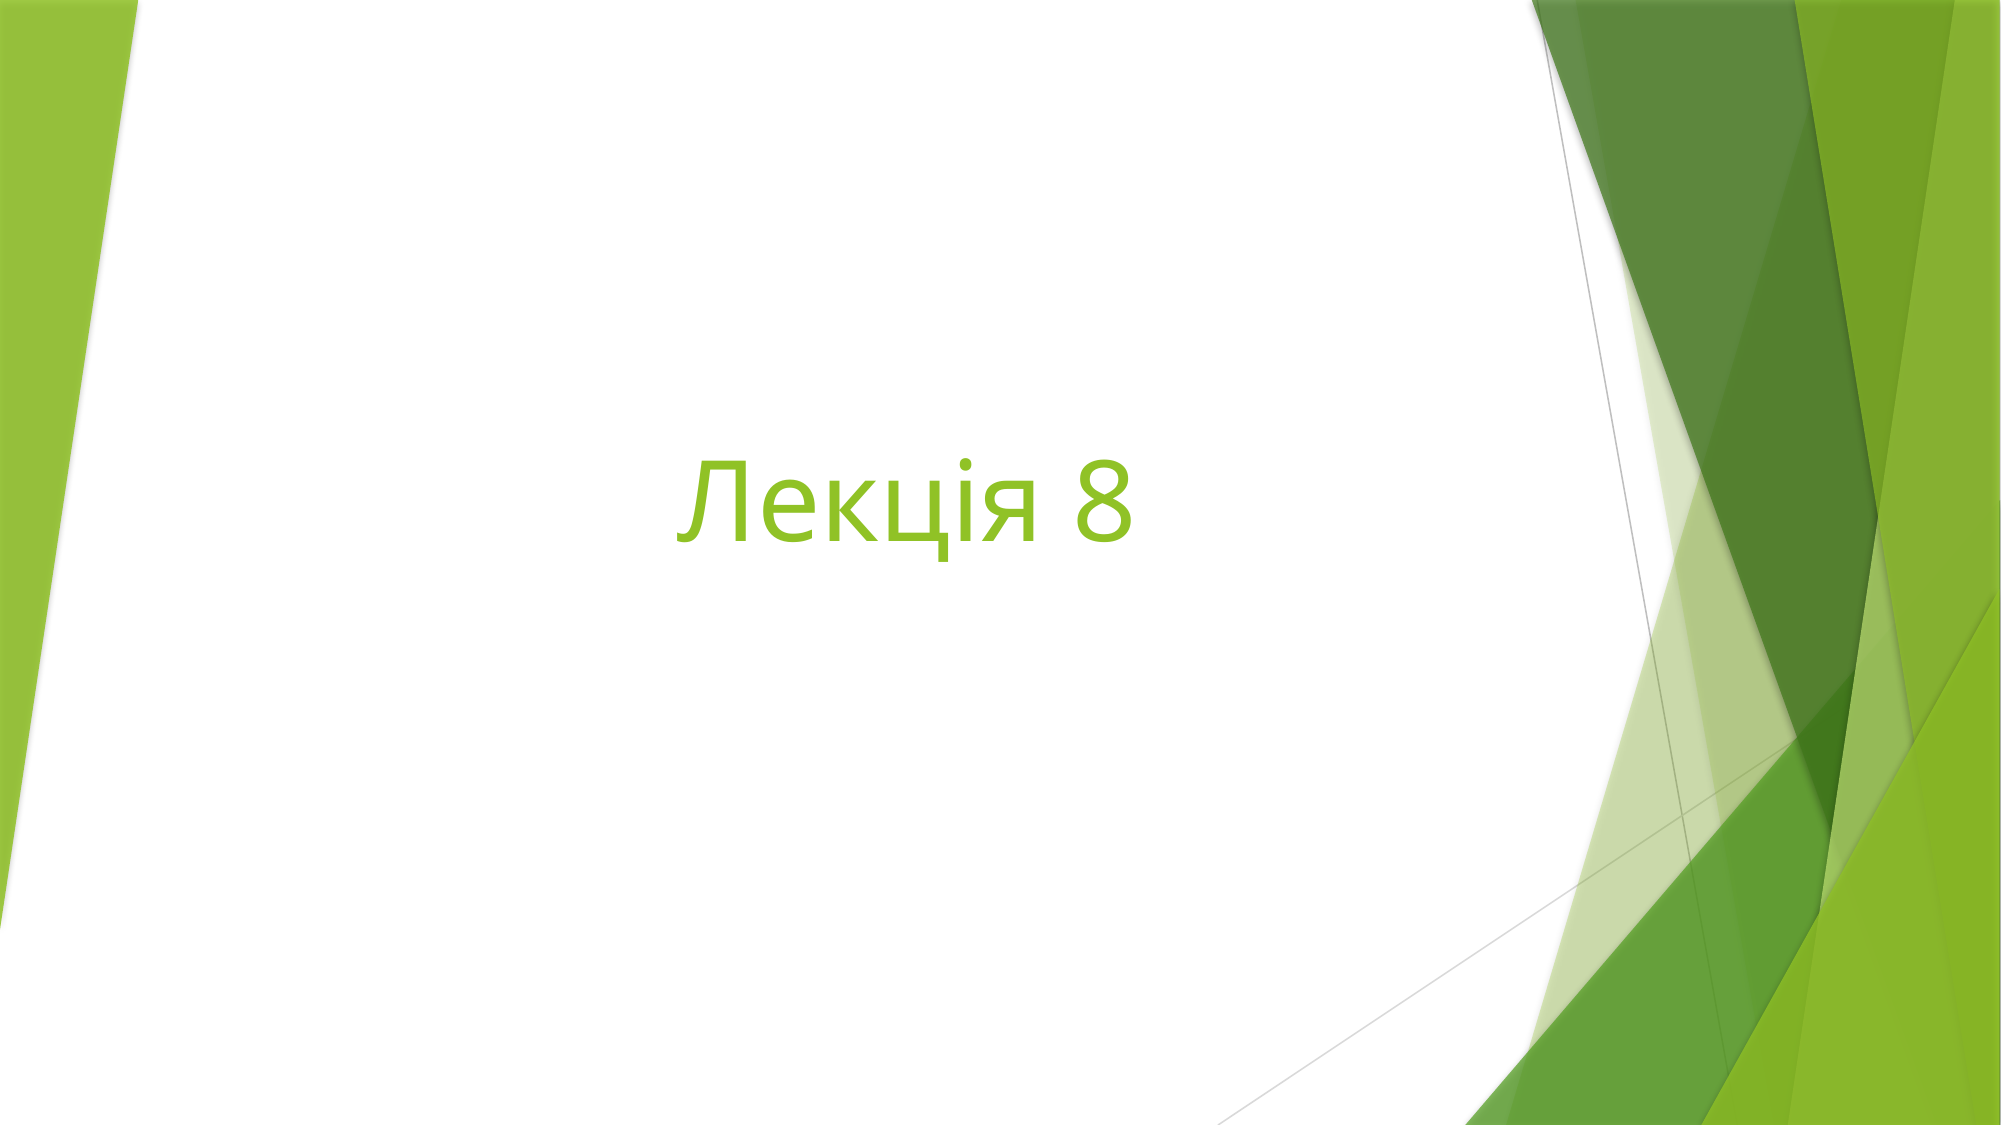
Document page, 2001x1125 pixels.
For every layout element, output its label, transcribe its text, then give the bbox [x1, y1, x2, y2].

title Лекція 8 [270, 127, 1545, 572]
